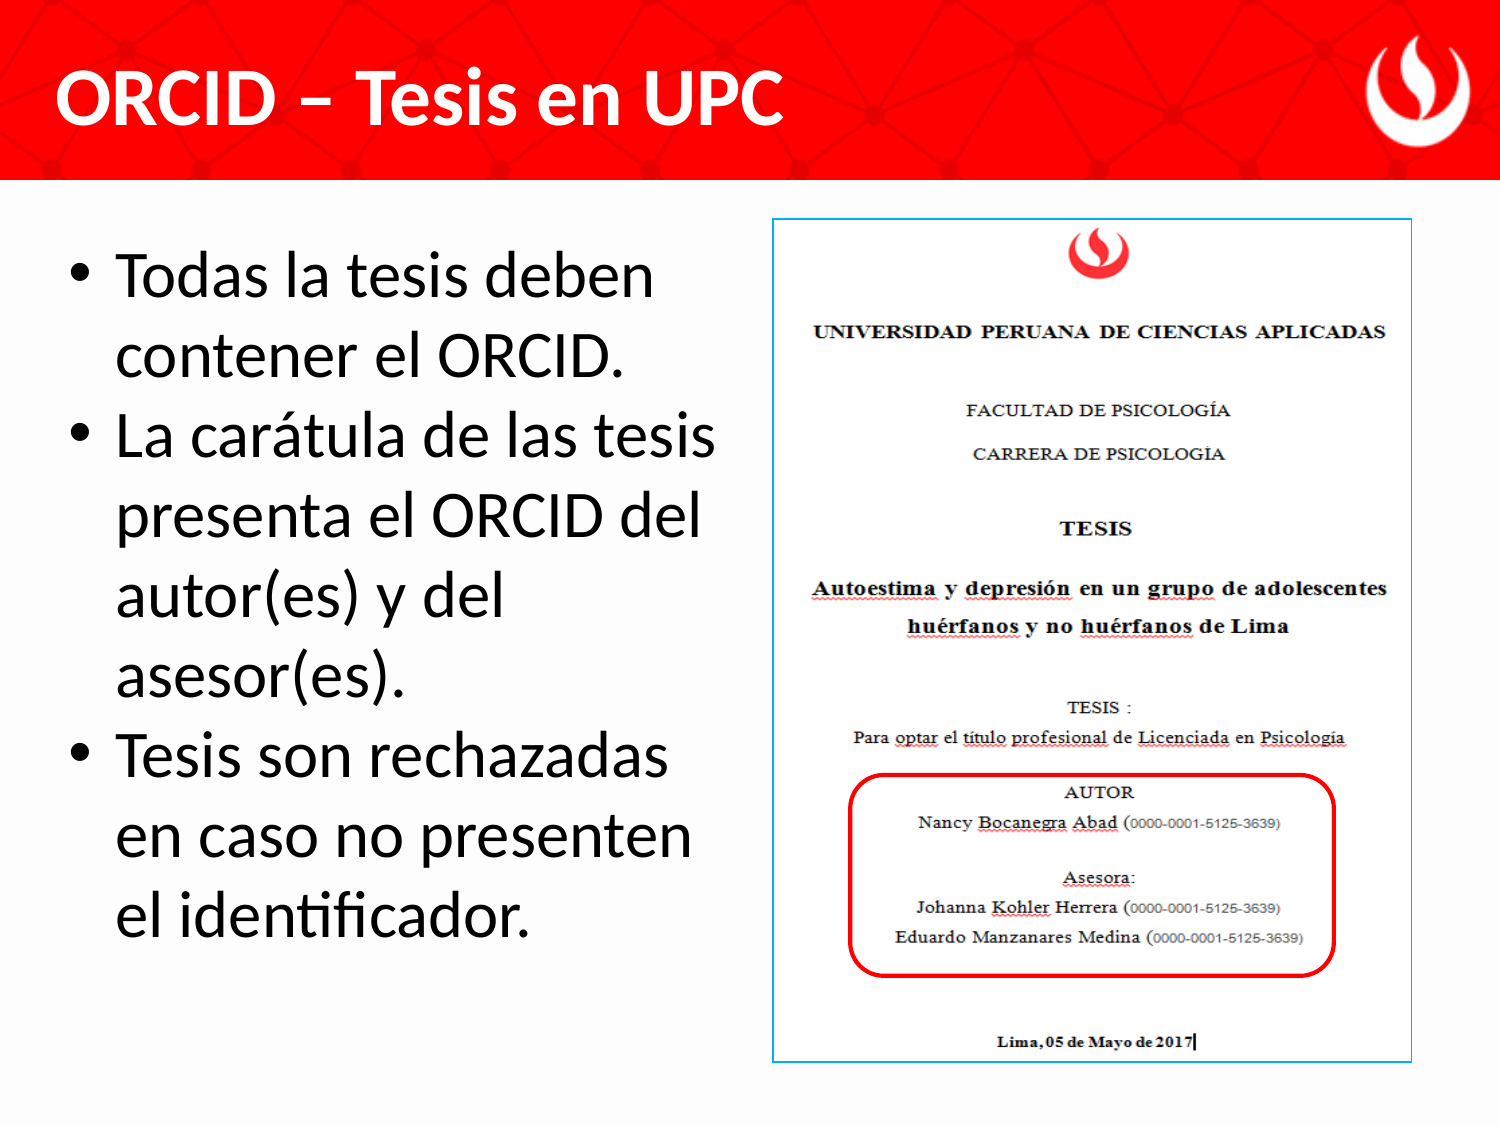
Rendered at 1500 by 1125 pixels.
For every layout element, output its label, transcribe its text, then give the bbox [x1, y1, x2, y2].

picture [775, 221, 1410, 1060]
picture [0, 0, 1500, 180]
text_box Todas la tesis deben contener el ORCID. La carátula de las tesis presenta el ORCID del autor(es) y del asesor(es). Tesis son rechazadas en caso no presenten el identificador. [53, 223, 736, 1084]
text_box ORCID – Tesis en UPC [40, 34, 1329, 150]
